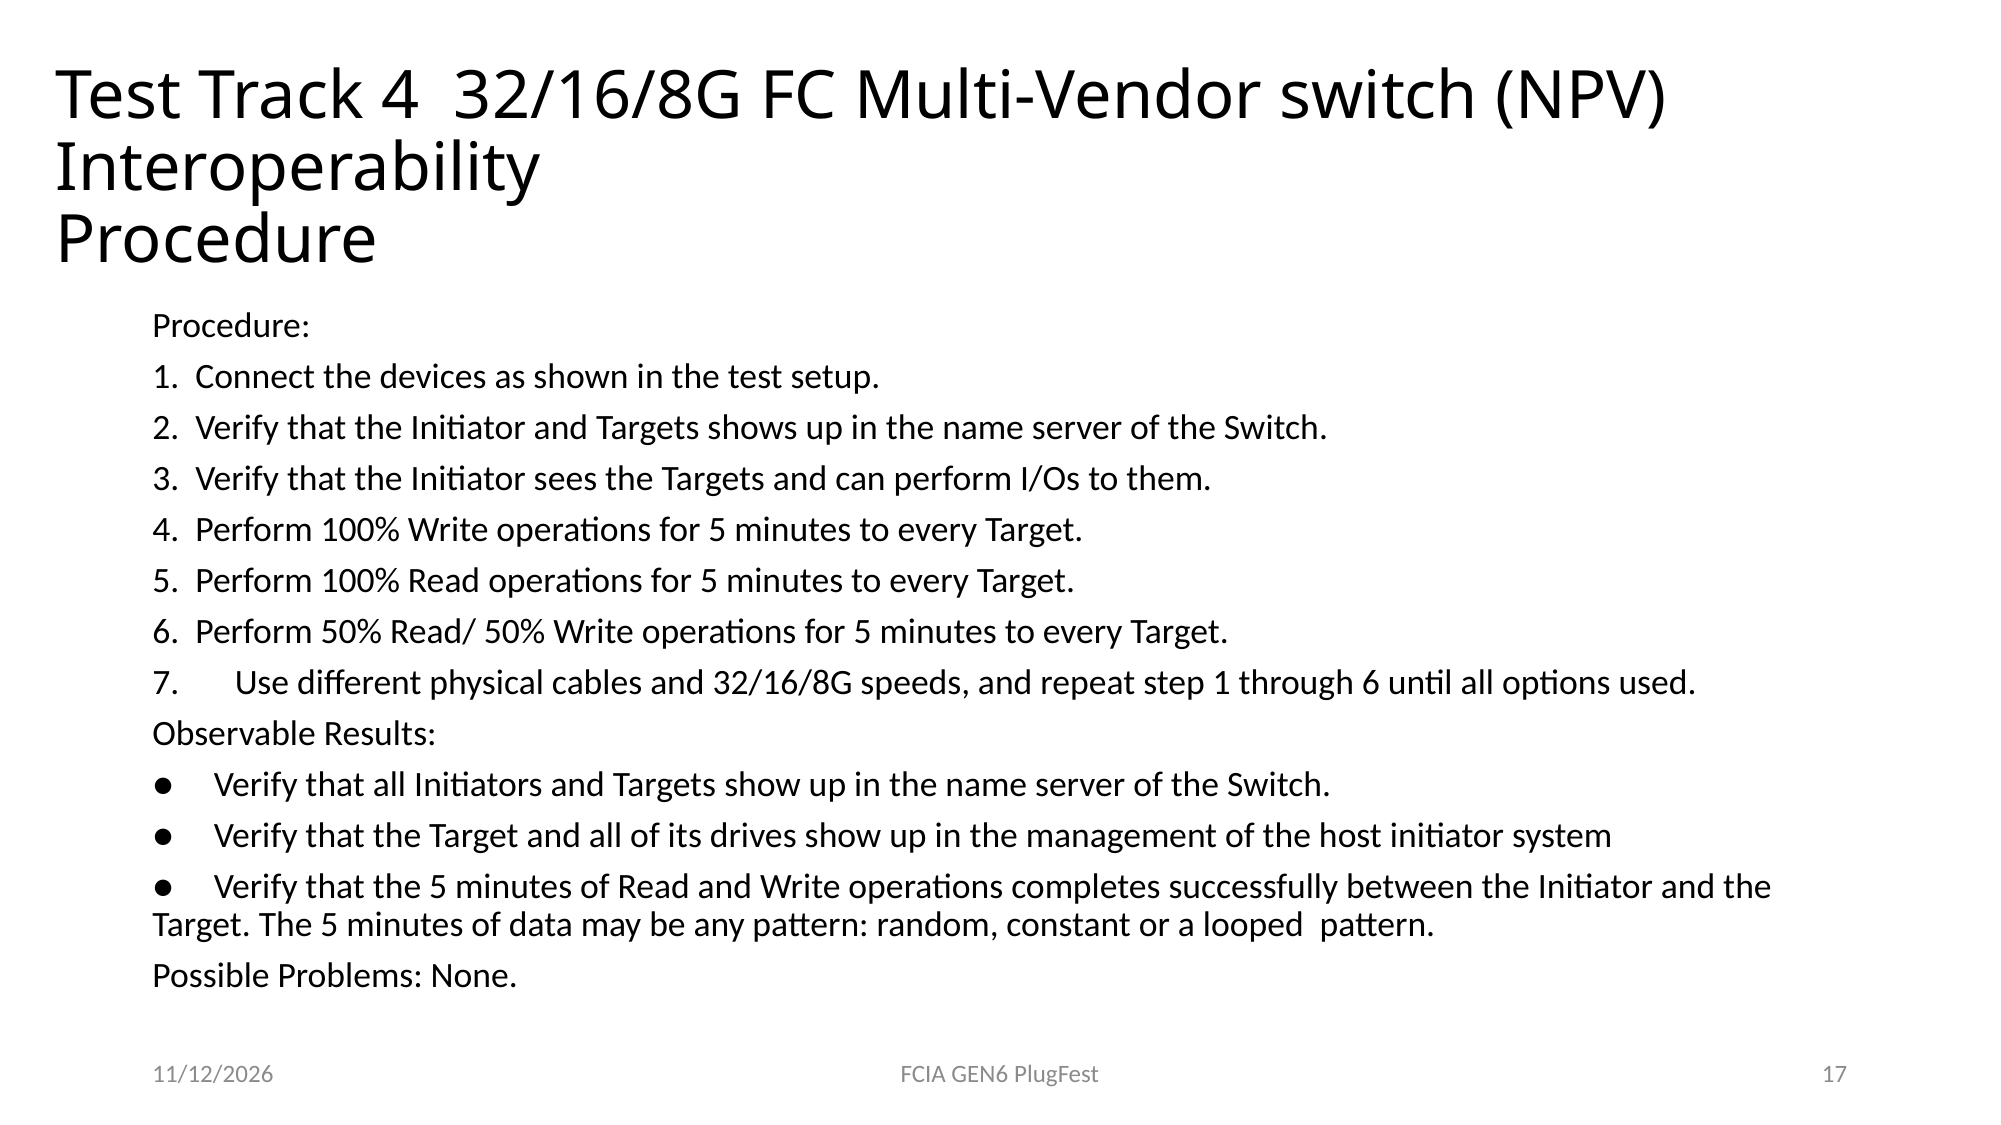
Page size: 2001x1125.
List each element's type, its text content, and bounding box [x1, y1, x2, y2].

slide_number 17 [1412, 1042, 1863, 1103]
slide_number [137, 1042, 588, 1103]
title Test Track 4 32/16/8G FC Multi-Vendor switch (NPV) Interoperability Procedure [40, 59, 1948, 278]
list Procedure: 1. Connect the devices as shown in the test setup. 2. Verify that the Initiator and Targets shows up in the name server of the Switch. 3. Verify that the Initiator sees the Targets and can perform I/Os to them. 4. Perform 100% Write operations for 5 minutes to every Target. 5. Perform 100% Read operations for 5 minutes to every Target. 6. Perform 50% Read/ 50% Write operations for 5 minutes to every Target. Use different physical cables and 32/16/8G speeds, and repeat step 1 through 6 until all options used. Observable Results: ● Verify that all Initiators and Targets show up in the name server of the Switch. ● Verify that the Target and all of its drives show up in the management of the host initiator system ● Verify that the 5 minutes of Read and Write operations completes successfully between the Initiator and the Target. The 5 minutes of data may be any pattern: random, constant or a looped pattern. Possible Problems: None. [137, 299, 1863, 1014]
footer FCIA GEN6 PlugFest [662, 1042, 1338, 1103]
